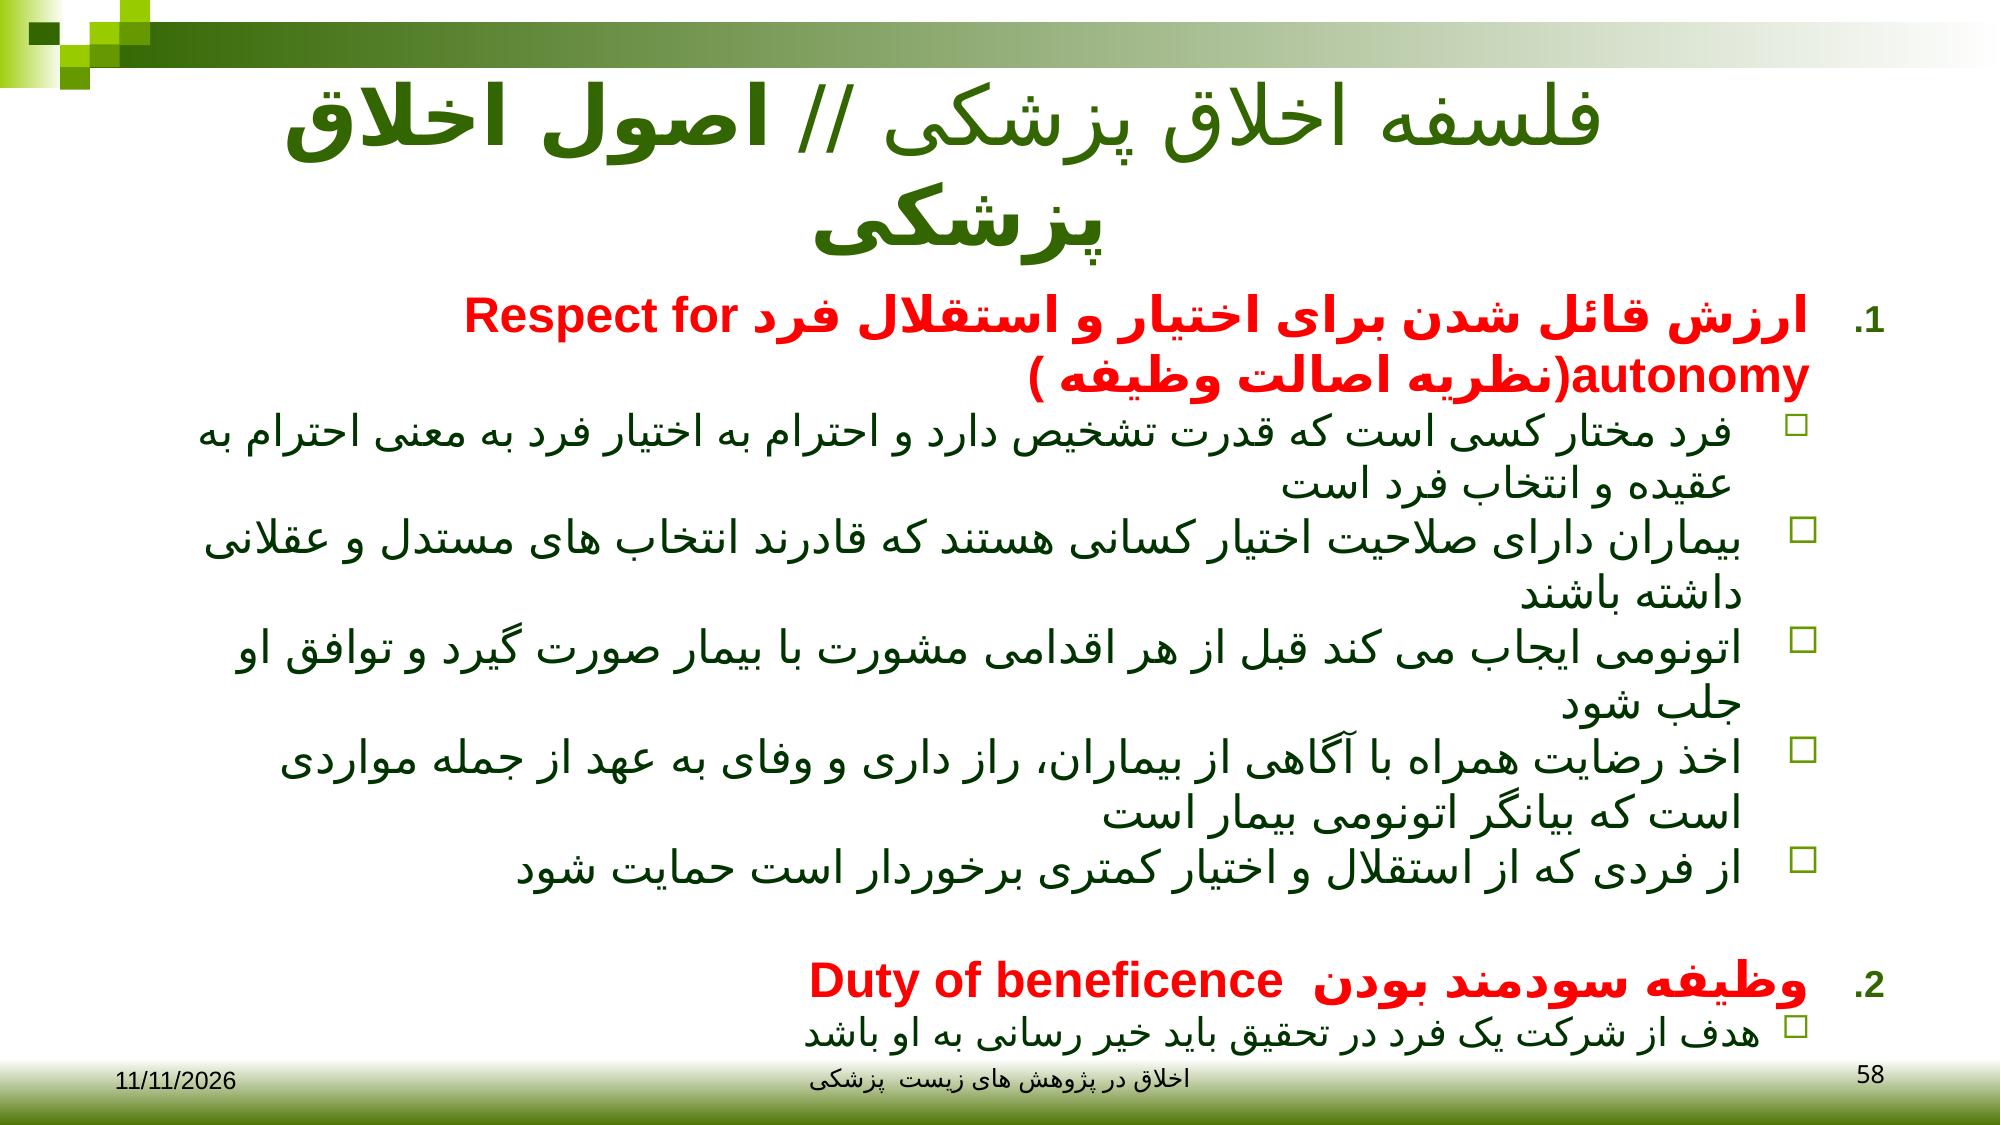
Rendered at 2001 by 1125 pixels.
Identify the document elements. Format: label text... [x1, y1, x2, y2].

slide_number 58 [1433, 1025, 1900, 1100]
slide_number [99, 1024, 567, 1103]
list ارزش قائل شدن برای اختیار و استقلال فرد Respect for autonomy(نظریه اصالت وظیفه ) فرد مختار کسی است که قدرت تشخیص دارد و احترام به اختیار فرد به معنی احترام به عقیده و انتخاب فرد است بیماران دارای صلاحیت اختیار کسانی هستند که قادرند انتخاب های مستدل و عقلانی داشته باشند اتونومی ایجاب می کند قبل از هر اقدامی مشورت با بیمار صورت گیرد و توافق او جلب شود اخذ رضایت همراه با آگاهی از بیماران، راز داری و وفای به عهد از جمله مواردی است که بیانگر اتونومی بیمار است از فردی که از استقلال و اختیار کمتری برخوردار است حمایت شود وظیفه سودمند بودن Duty of beneficence هدف از شرکت یک فرد در تحقیق باید خیر رسانی به او باشد [157, 275, 1900, 993]
title فلسفه اخلاق پزشکی // اصول اخلاق پزشکی [249, 87, 1640, 238]
footer اخلاق در پژوهش های زیست پزشکی [683, 1025, 1317, 1100]
